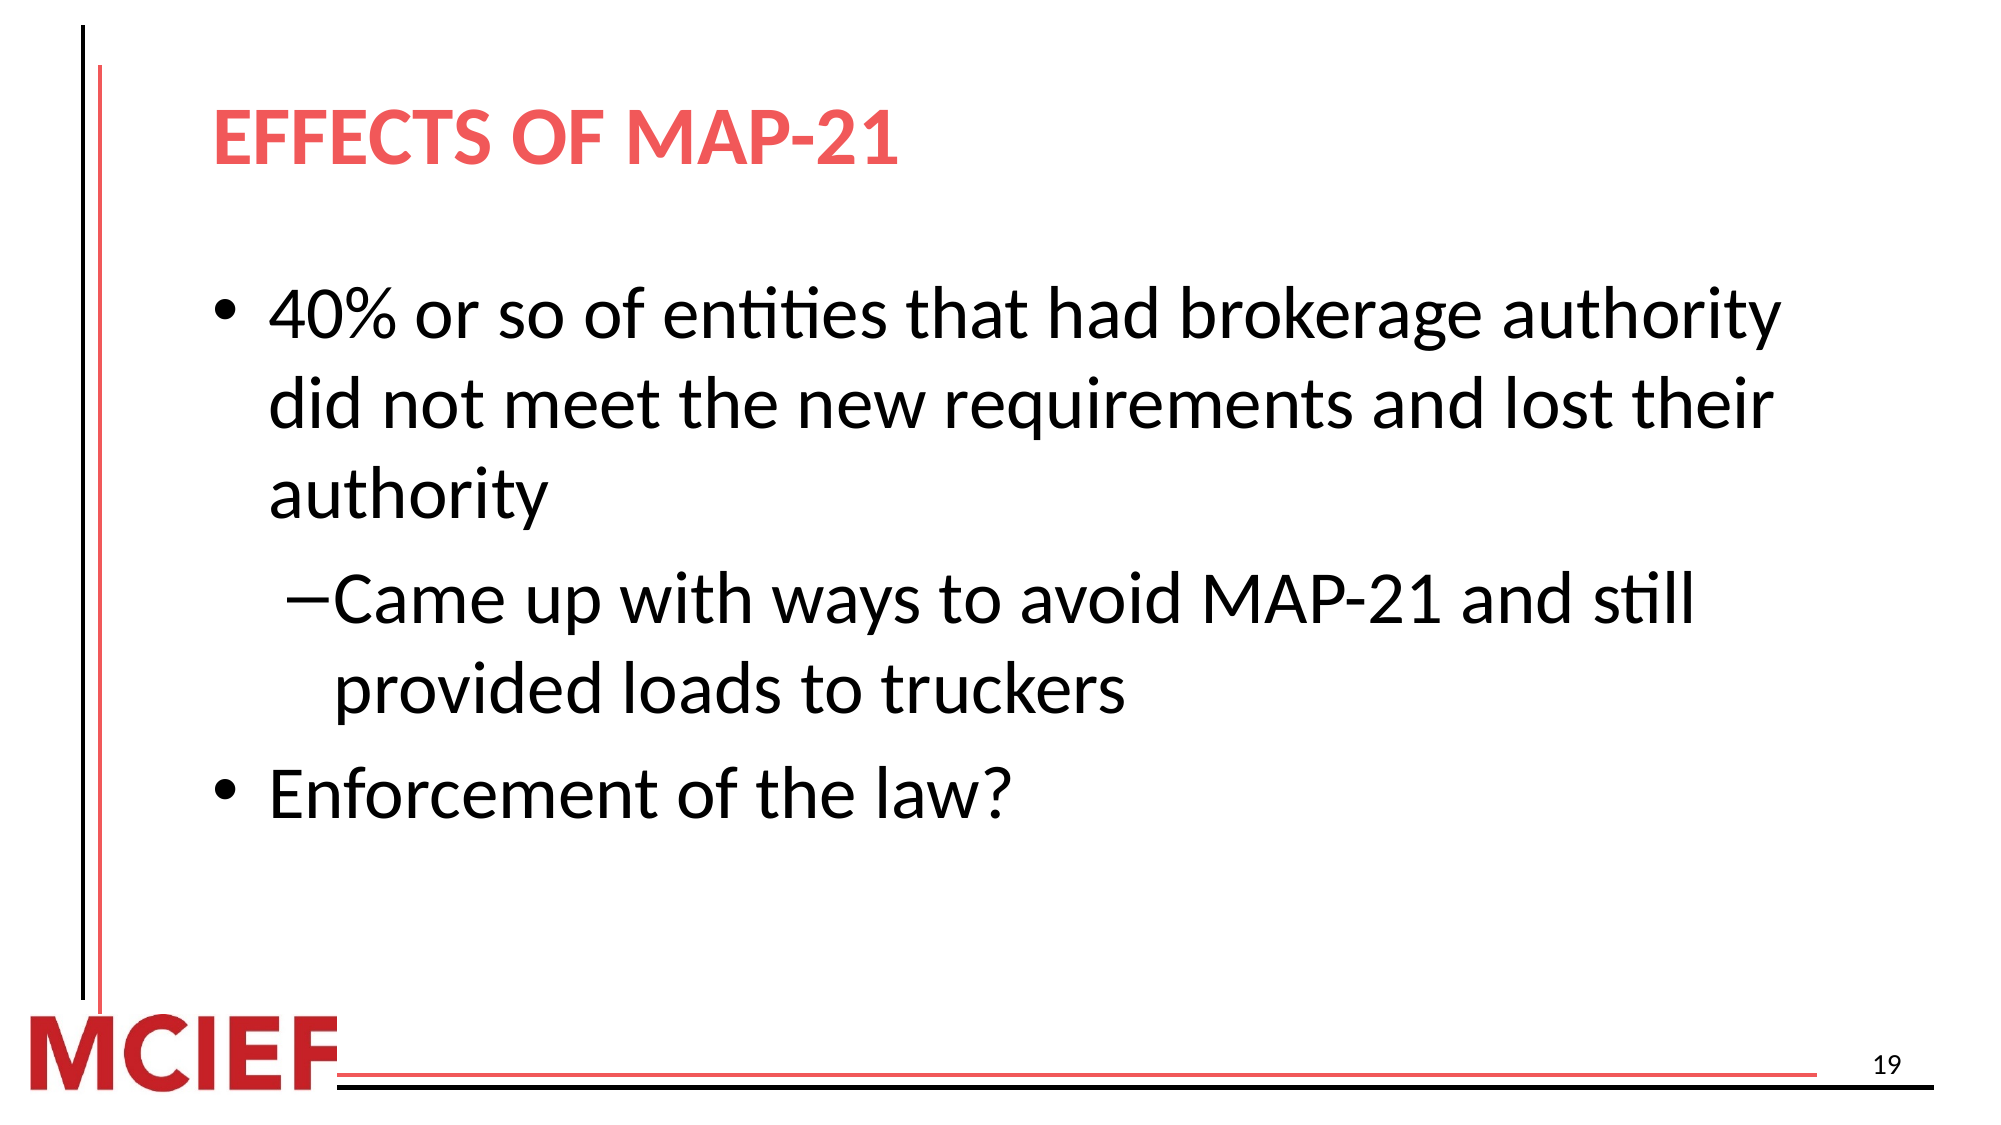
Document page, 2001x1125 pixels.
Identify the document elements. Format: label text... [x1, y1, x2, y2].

list 40% or so of entities that had brokerage authority did not meet the new requirements and lost their authority Came up with ways to avoid MAP-21 and still provided loads to truckers Enforcement of the law? [197, 256, 1884, 1007]
slide_number 19 [1449, 1037, 1917, 1098]
picture [30, 1014, 337, 1098]
title EFFECTS OF MAP-21 [197, 37, 1884, 225]
